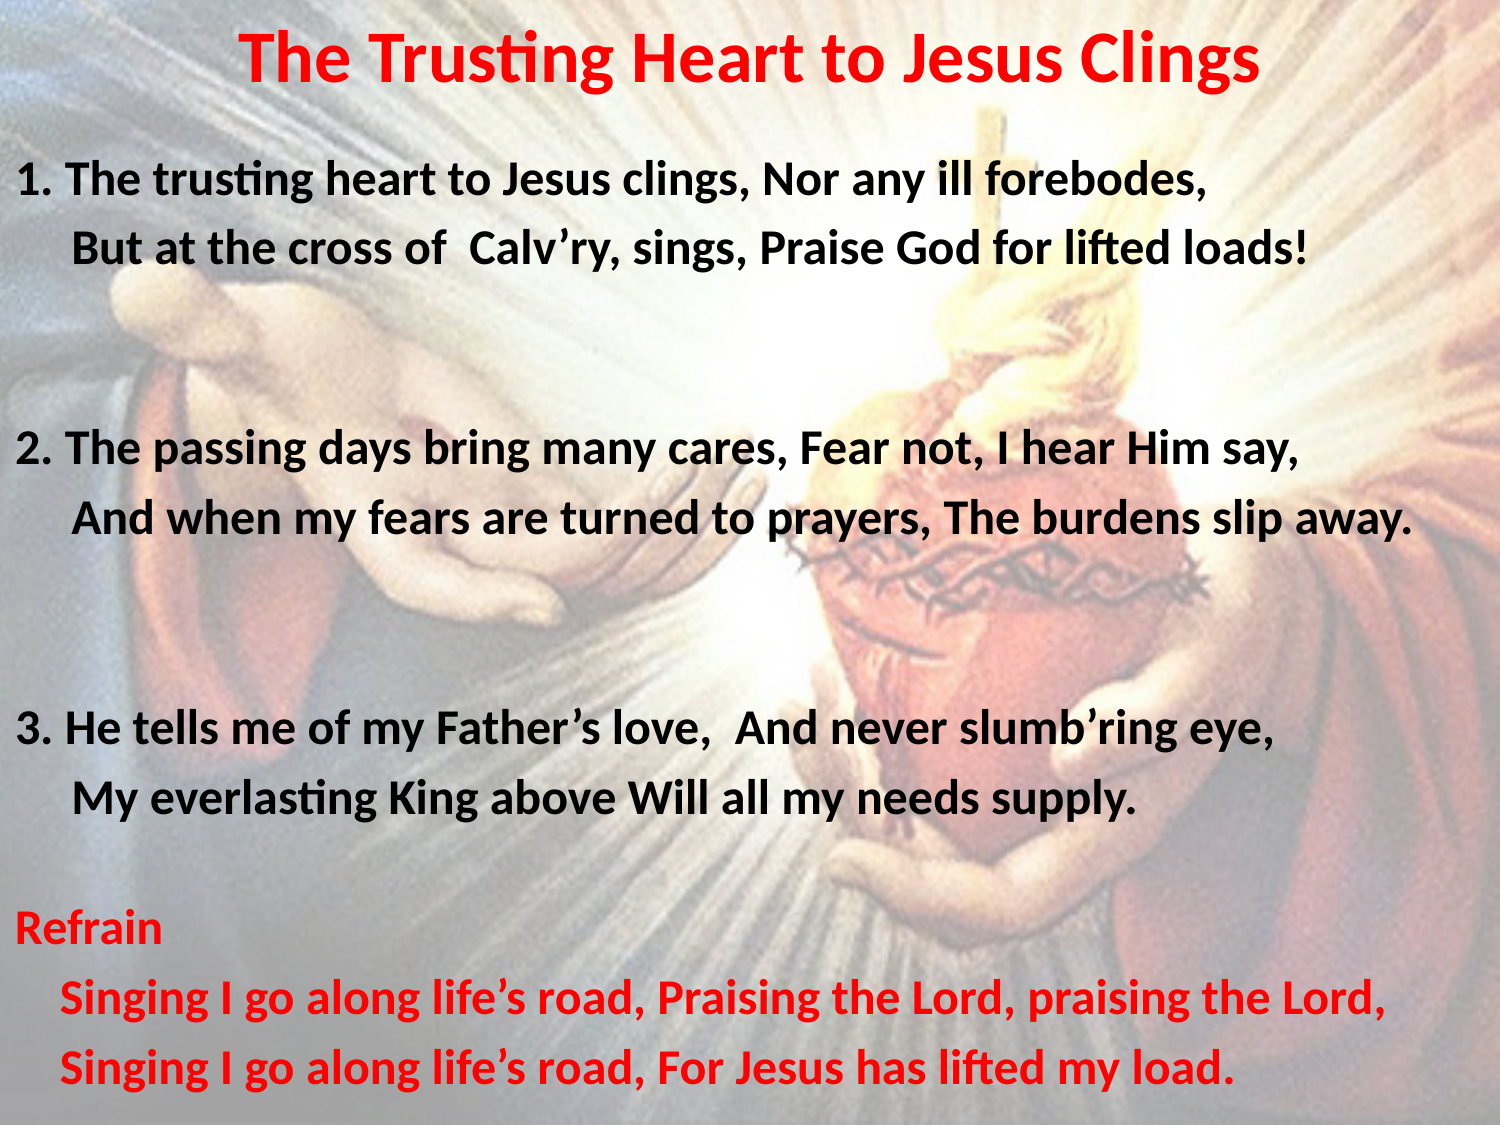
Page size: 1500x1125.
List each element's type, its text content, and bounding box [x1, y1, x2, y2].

text_box 1. The trusting heart to Jesus clings, Nor any ill forebodes, But at the cross of Calv’ry, sings, Praise God for lifted loads! 2. The passing days bring many cares, Fear not, I hear Him say, And when my fears are turned to prayers, The burdens slip away. 3. He tells me of my Father’s love, And never slumb’ring eye, My everlasting King above Will all my needs supply. [0, 137, 1500, 838]
text_box The Trusting Heart to Jesus Clings [74, 0, 1425, 105]
text_box Refrain Singing I go along life’s road, Praising the Lord, praising the Lord, Singing I go along life’s road, For Jesus has lifted my load. [0, 887, 1500, 1103]
